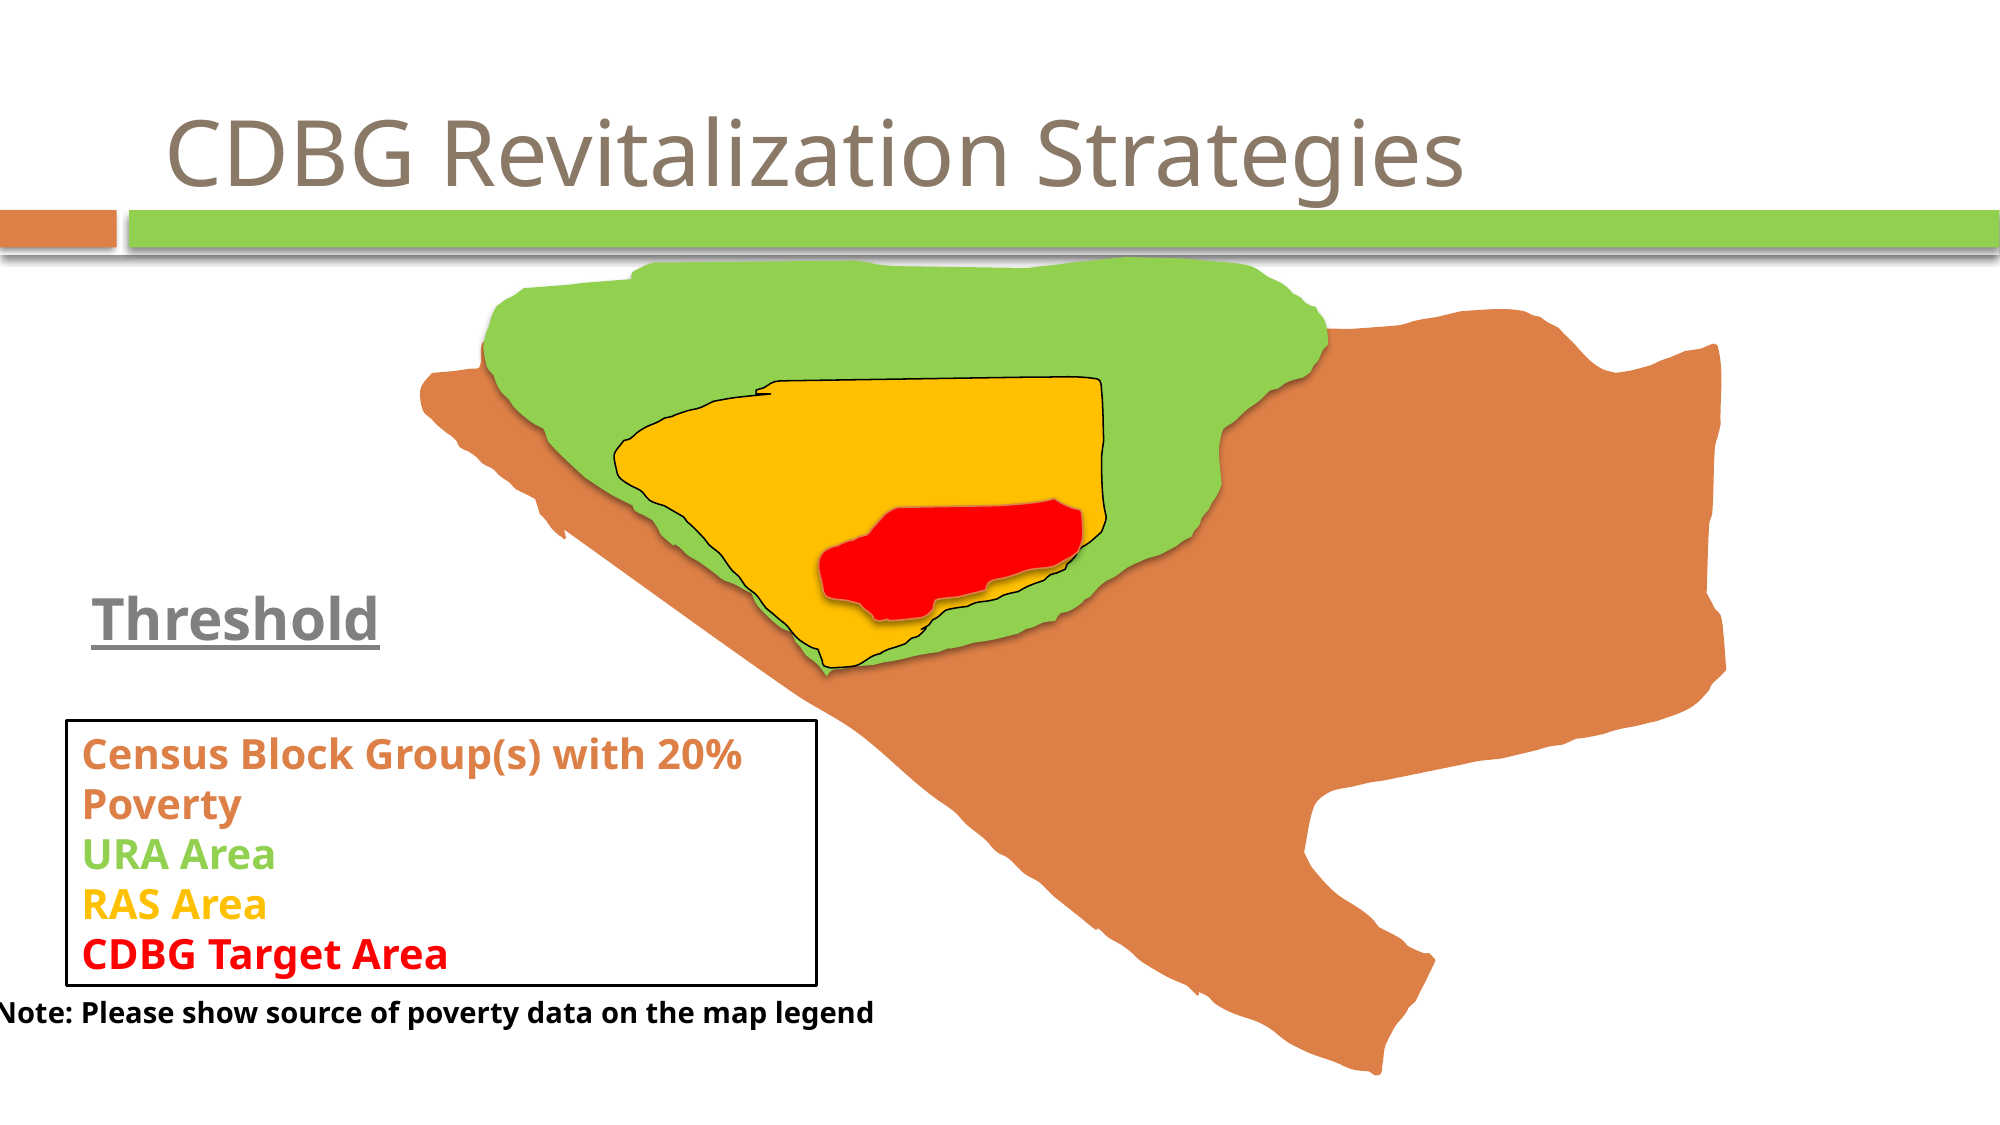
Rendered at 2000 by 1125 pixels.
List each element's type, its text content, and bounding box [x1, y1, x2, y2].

text_box [483, 257, 1329, 667]
text_box [791, 633, 851, 676]
text_box Note: Please show source of poverty data on the map legend [0, 987, 890, 1038]
text_box Threshold [76, 575, 396, 660]
text_box [614, 376, 1107, 668]
title CDBG Revitalization Strategies [149, 62, 1600, 238]
text_box [817, 497, 1084, 622]
text_box Census Block Group(s) with 20% Poverty URA Area RAS Area CDBG Target Area [65, 719, 818, 987]
text_box [420, 309, 1727, 1076]
